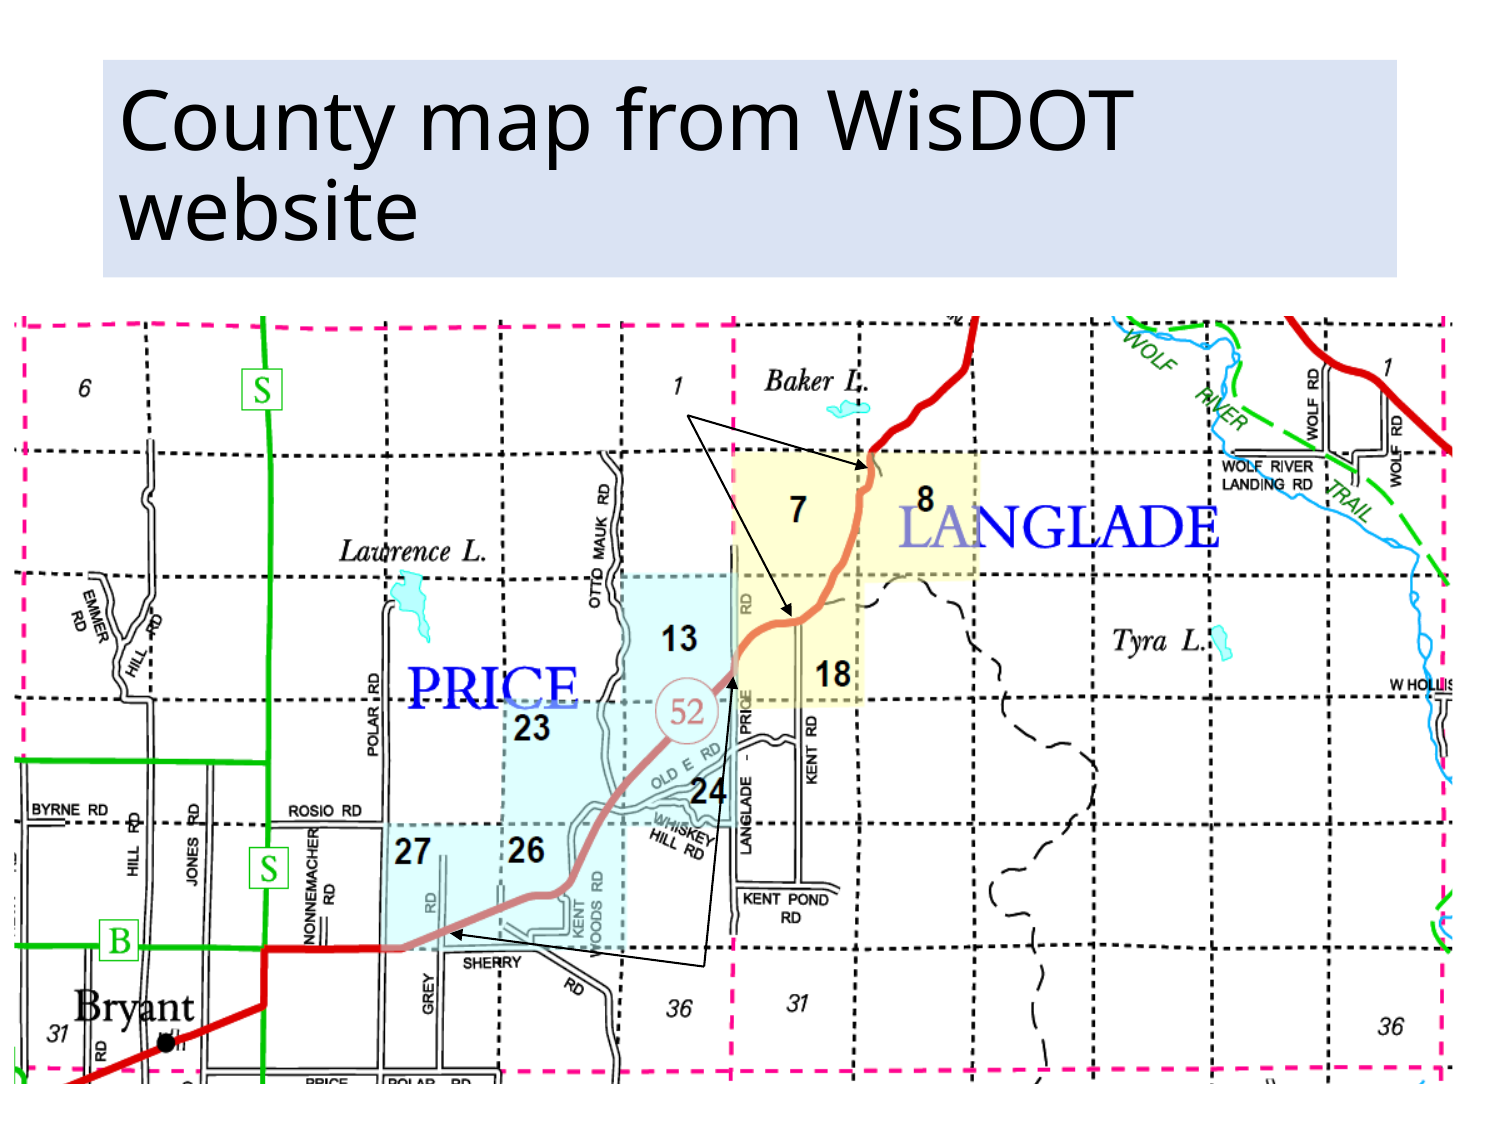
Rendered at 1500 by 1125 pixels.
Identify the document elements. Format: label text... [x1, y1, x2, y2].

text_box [792, 415, 869, 468]
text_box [687, 415, 792, 617]
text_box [704, 676, 734, 967]
title County map from WisDOT website [103, 59, 1397, 278]
picture [14, 316, 1453, 1084]
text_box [449, 933, 705, 967]
